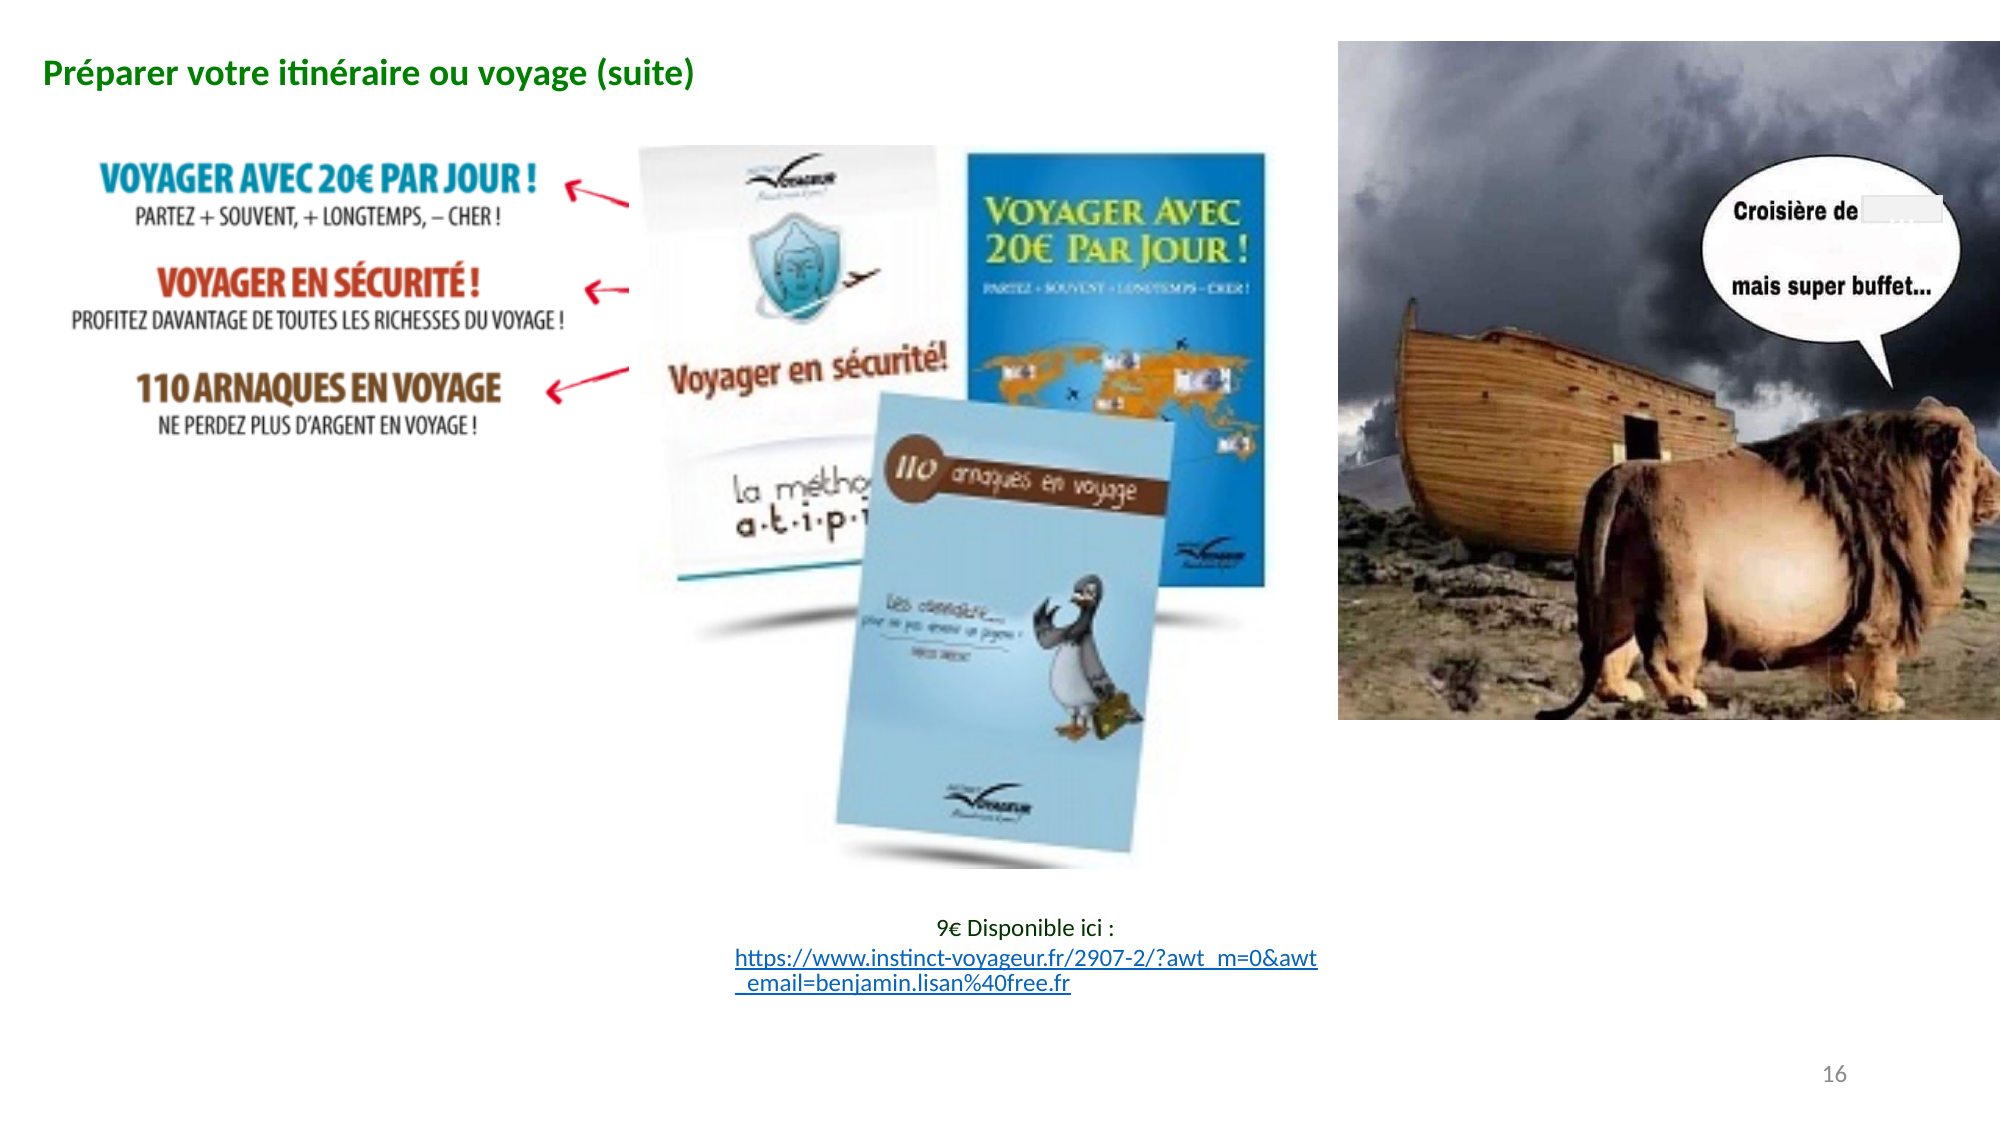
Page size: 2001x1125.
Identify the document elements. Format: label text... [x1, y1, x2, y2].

picture [638, 145, 1275, 869]
picture [1338, 41, 2000, 720]
slide_number 16 [1412, 1042, 1863, 1103]
picture [58, 145, 629, 446]
text_box 9€ Disponible ici : https://www.instinct-voyageur.fr/2907-2/?awt_m=0&awt_email=benjamin.lisan%40free.fr [720, 904, 1338, 1009]
text_box Préparer votre itinéraire ou voyage (suite) [28, 41, 1029, 101]
